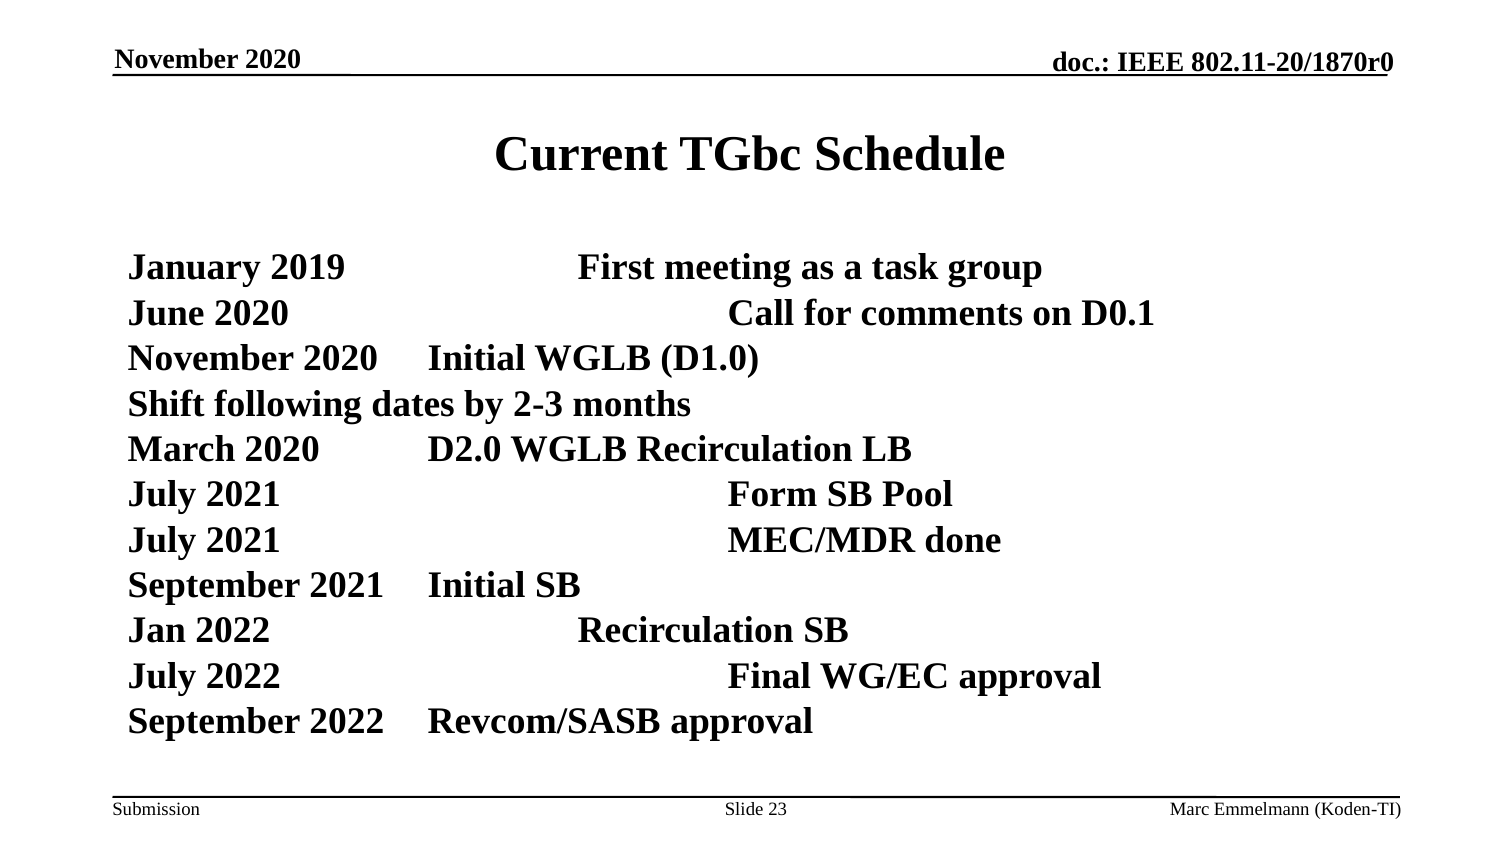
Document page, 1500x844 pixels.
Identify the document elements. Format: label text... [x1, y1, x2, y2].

title Current TGbc Schedule [112, 84, 1388, 216]
list January 2019 First meeting as a task group June 2020 Call for comments on D0.1 November 2020 Initial WGLB (D1.0) Shift following dates by 2-3 months March 2020 D2.0 WGLB Recirculation LB July 2021 Form SB Pool July 2021 MEC/MDR done September 2021 Initial SB Jan 2022 Recirculation SB July 2022 Final WG/EC approval September 2022 Revcom/SASB approval [112, 243, 1388, 751]
slide_number Slide 23 [712, 796, 800, 842]
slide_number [114, 40, 423, 75]
footer Marc Emmelmann (Koden-TI) [878, 796, 1402, 820]
